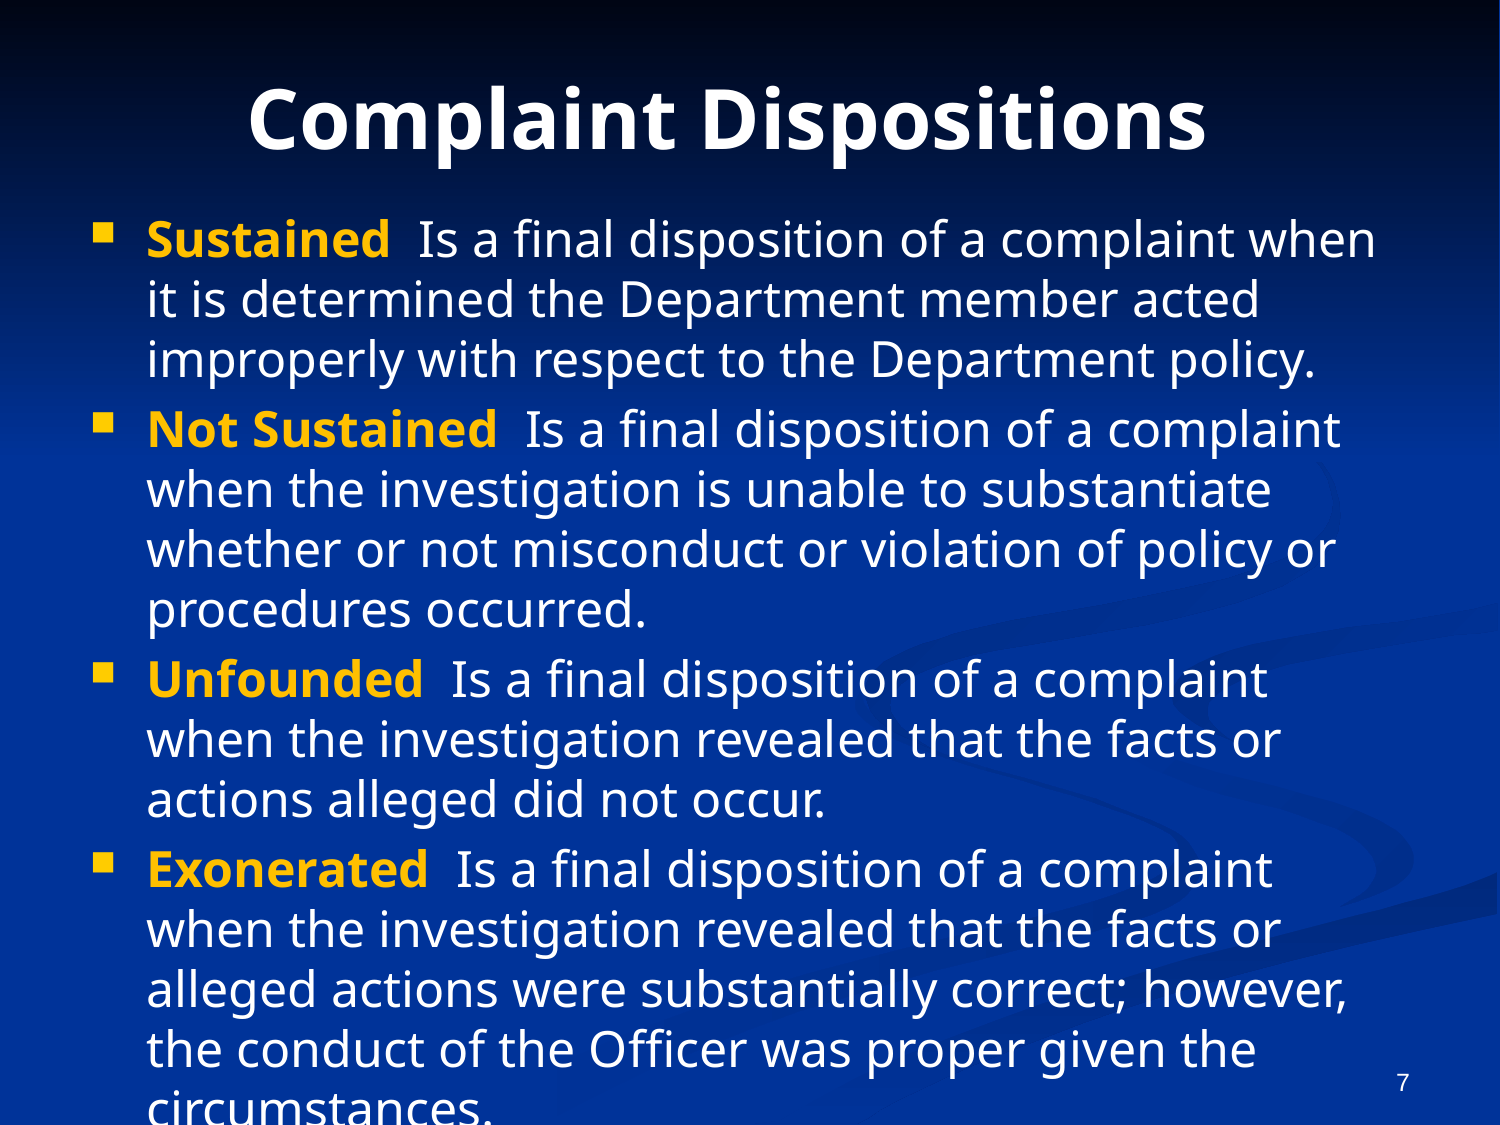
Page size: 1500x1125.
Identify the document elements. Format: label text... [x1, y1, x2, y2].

slide_number 7 [1074, 1025, 1426, 1105]
title Complaint Dispositions [74, 44, 1426, 188]
list Sustained Is a final disposition of a complaint when it is determined the Department member acted improperly with respect to the Department policy. Not Sustained Is a final disposition of a complaint when the investigation is unable to substantiate whether or not misconduct or violation of policy or procedures occurred. Unfounded Is a final disposition of a complaint when the investigation revealed that the facts or actions alleged did not occur. Exonerated Is a final disposition of a complaint when the investigation revealed that the facts or alleged actions were substantially correct; however, the conduct of the Officer was proper given the circumstances. [74, 199, 1426, 1076]
